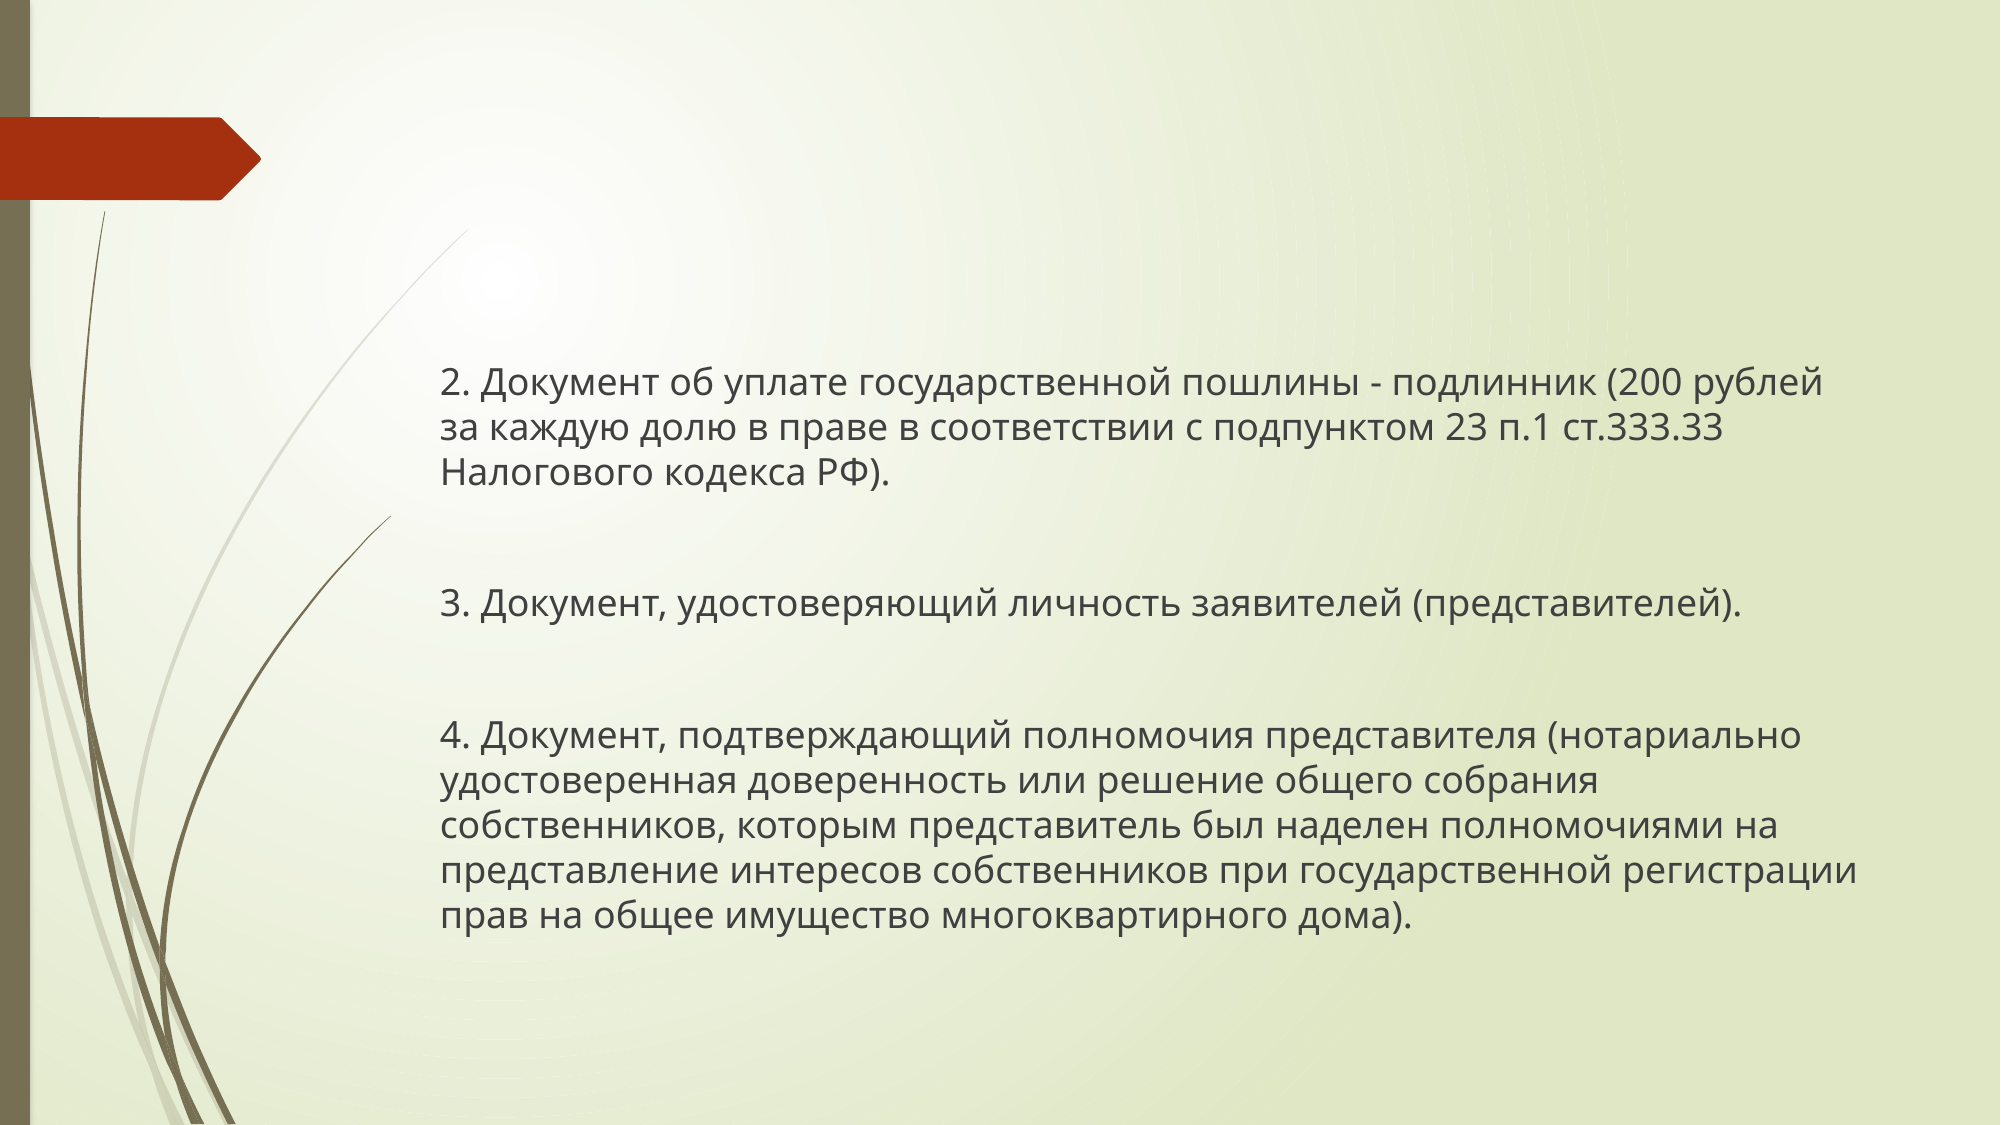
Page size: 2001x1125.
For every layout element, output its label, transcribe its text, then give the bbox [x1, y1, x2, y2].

list 2. Документ об уплате государственной пошлины - подлинник (200 рублей за каждую долю в праве в соответствии с подпунктом 23 п.1 ст.333.33 Налогового кодекса РФ). 3. Документ, удостоверяющий личность заявителей (представителей). 4. Документ, подтверждающий полномочия представителя (нотариально удостоверенная доверенность или решение общего собрания собственников, которым представитель был наделен полномочиями на представление интересов собственников при государственной регистрации прав на общее имущество многоквартирного дома). [424, 350, 1888, 970]
